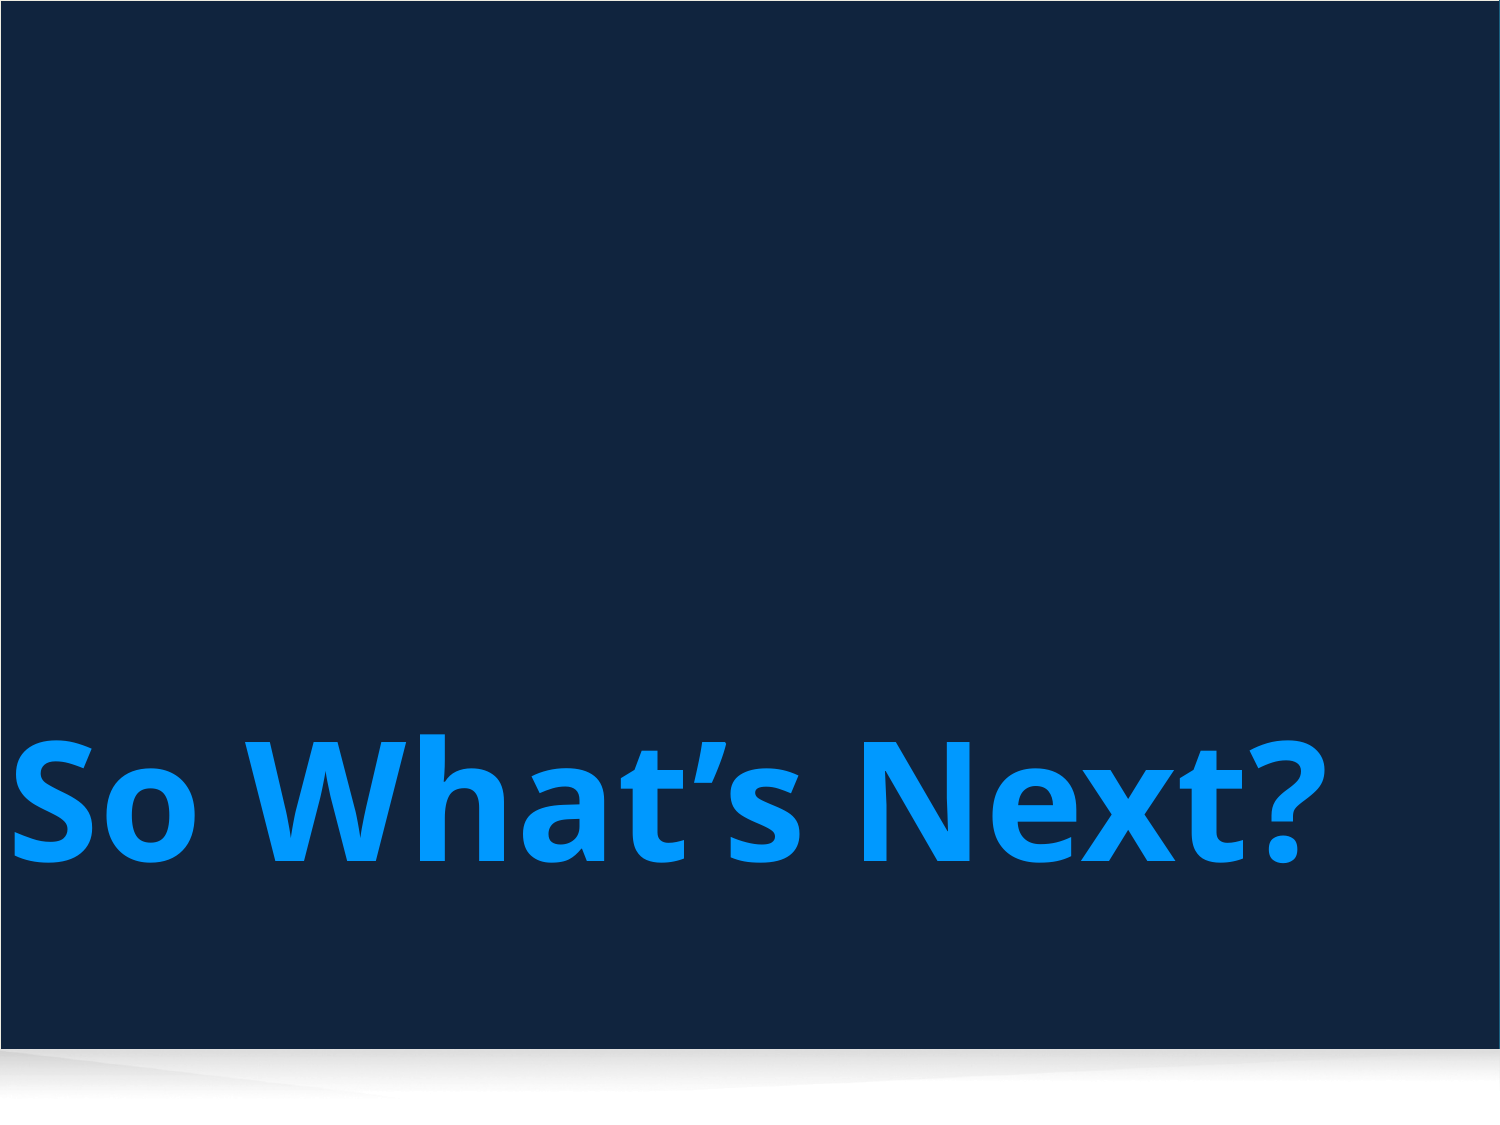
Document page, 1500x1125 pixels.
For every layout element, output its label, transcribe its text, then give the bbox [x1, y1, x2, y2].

text_box So What’s Next? [0, 702, 1500, 908]
picture [0, 1049, 1500, 1125]
